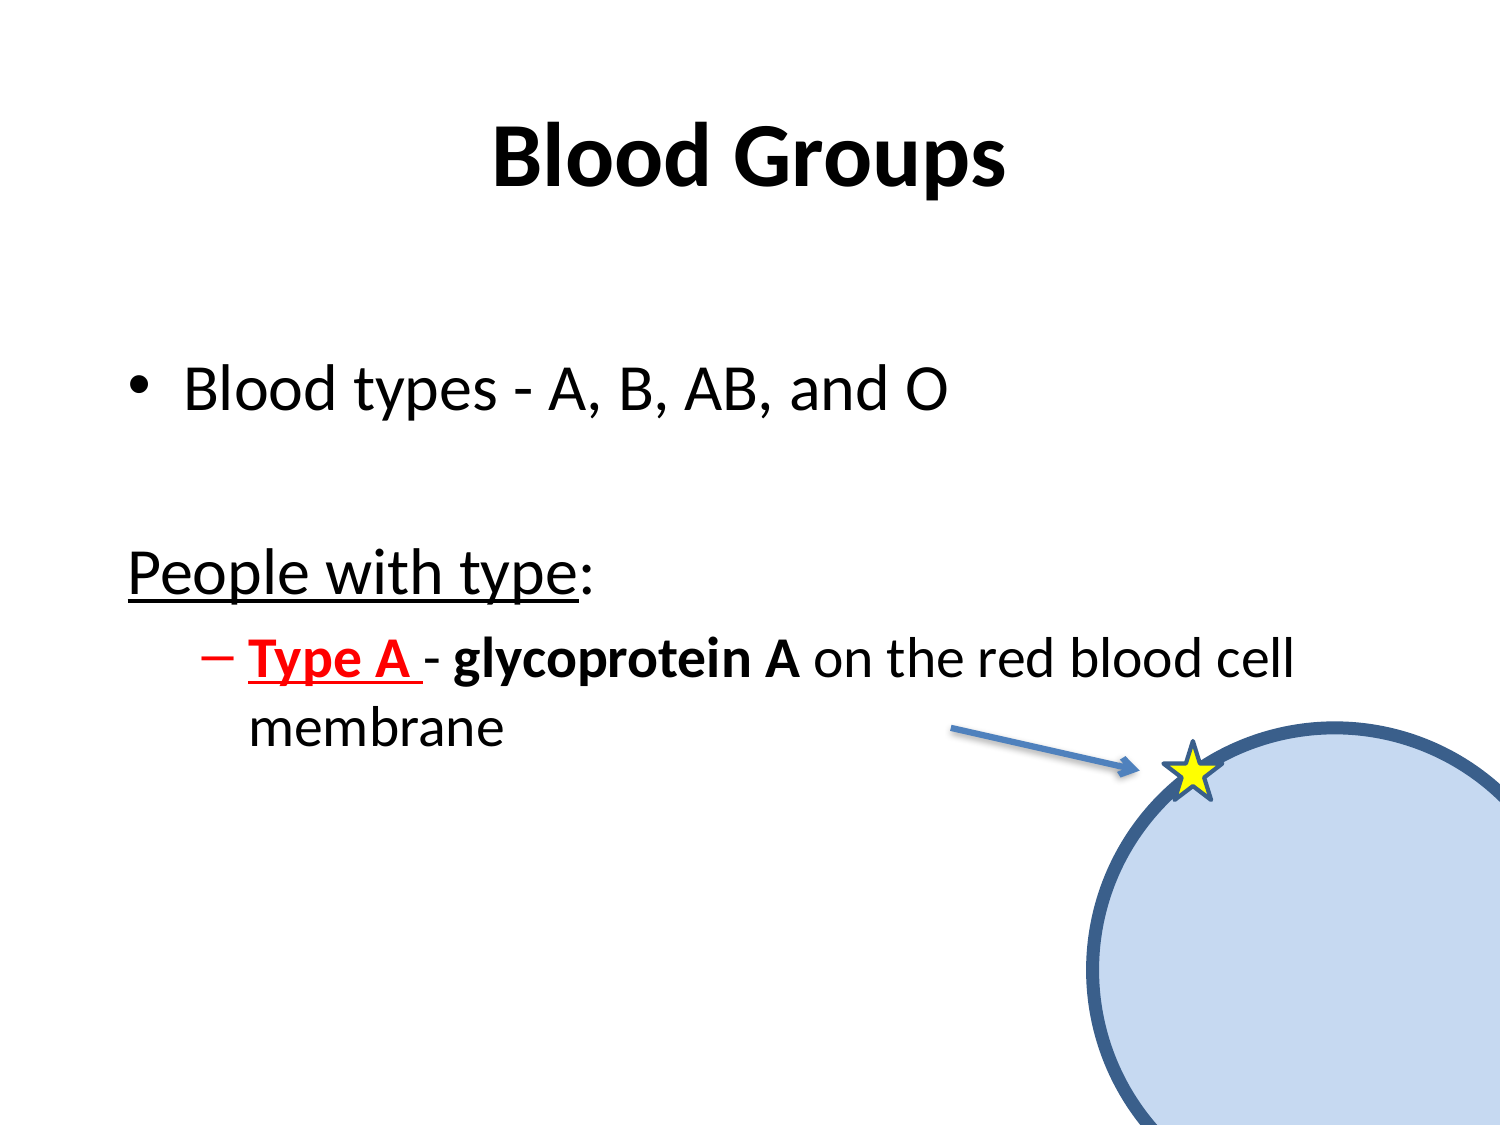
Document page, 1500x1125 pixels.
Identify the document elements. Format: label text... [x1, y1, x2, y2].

title Blood Groups [112, 55, 1388, 244]
list Blood types - A, B, AB, and O People with type: Type A - glycoprotein A on the red blood cell membrane Type B - B glycoprotein Type AB - both glycoproteins Type O - no marker proteins [112, 336, 1388, 1012]
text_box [950, 727, 1500, 1125]
